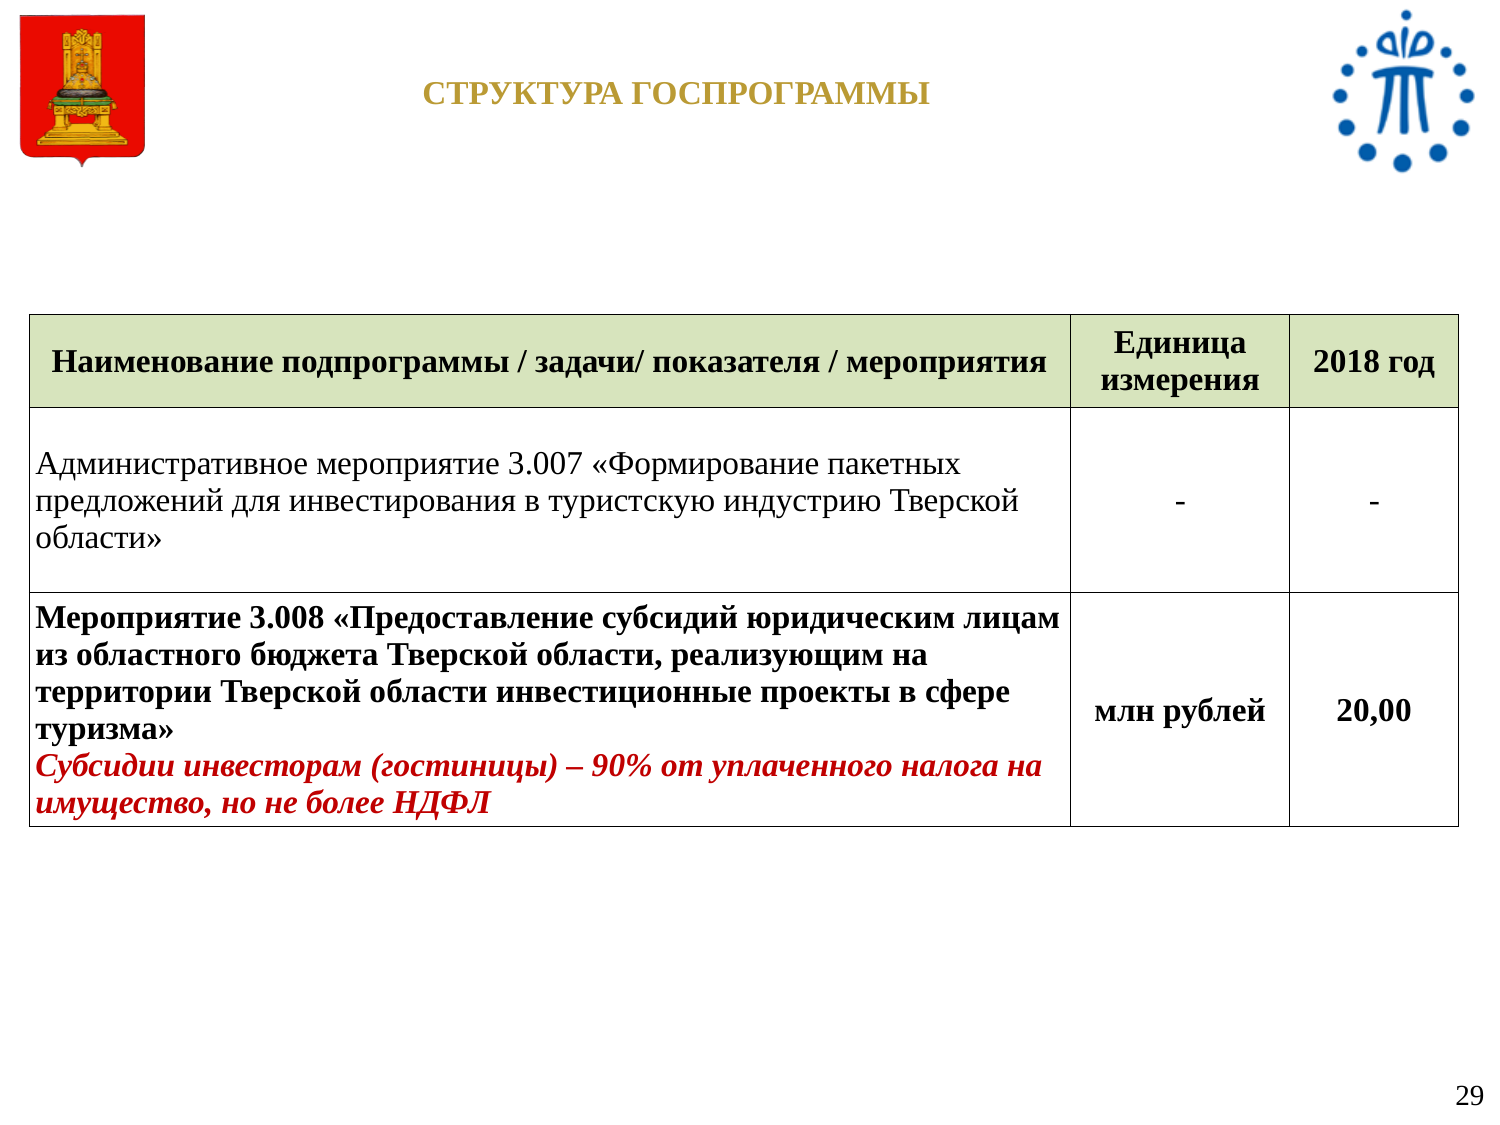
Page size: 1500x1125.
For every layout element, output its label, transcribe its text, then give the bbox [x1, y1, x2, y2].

title СТРУКТУРА ГОСПРОГРАММЫ [159, 46, 1199, 137]
table_cell 20,00 [1290, 593, 1458, 826]
table_cell Мероприятие 3.008 «Предоставление субсидий юридическим лицам из областного бюджета Тверской области, реализующим на территории Тверской области инвестиционные проекты в сфере туризма» Субсидии инвесторам (гостиницы) – 90% от уплаченного налога на имущество, но не более НДФЛ [30, 593, 1070, 826]
table_cell млн рублей [1071, 593, 1289, 826]
table_cell - [1290, 408, 1458, 592]
slide_number 29 [1149, 1063, 1500, 1124]
picture [17, 6, 154, 177]
table_header Наименование подпрограммы / задачи/ показателя / мероприятия [30, 315, 1070, 407]
table_cell - [1071, 408, 1289, 592]
table_header 2018 год [1290, 315, 1458, 407]
picture [1314, 0, 1500, 188]
table_cell Административное мероприятие 3.007 «Формирование пакетных предложений для инвестирования в туристскую индустрию Тверской области» [30, 408, 1070, 592]
table_header Единица измерения [1071, 315, 1289, 407]
